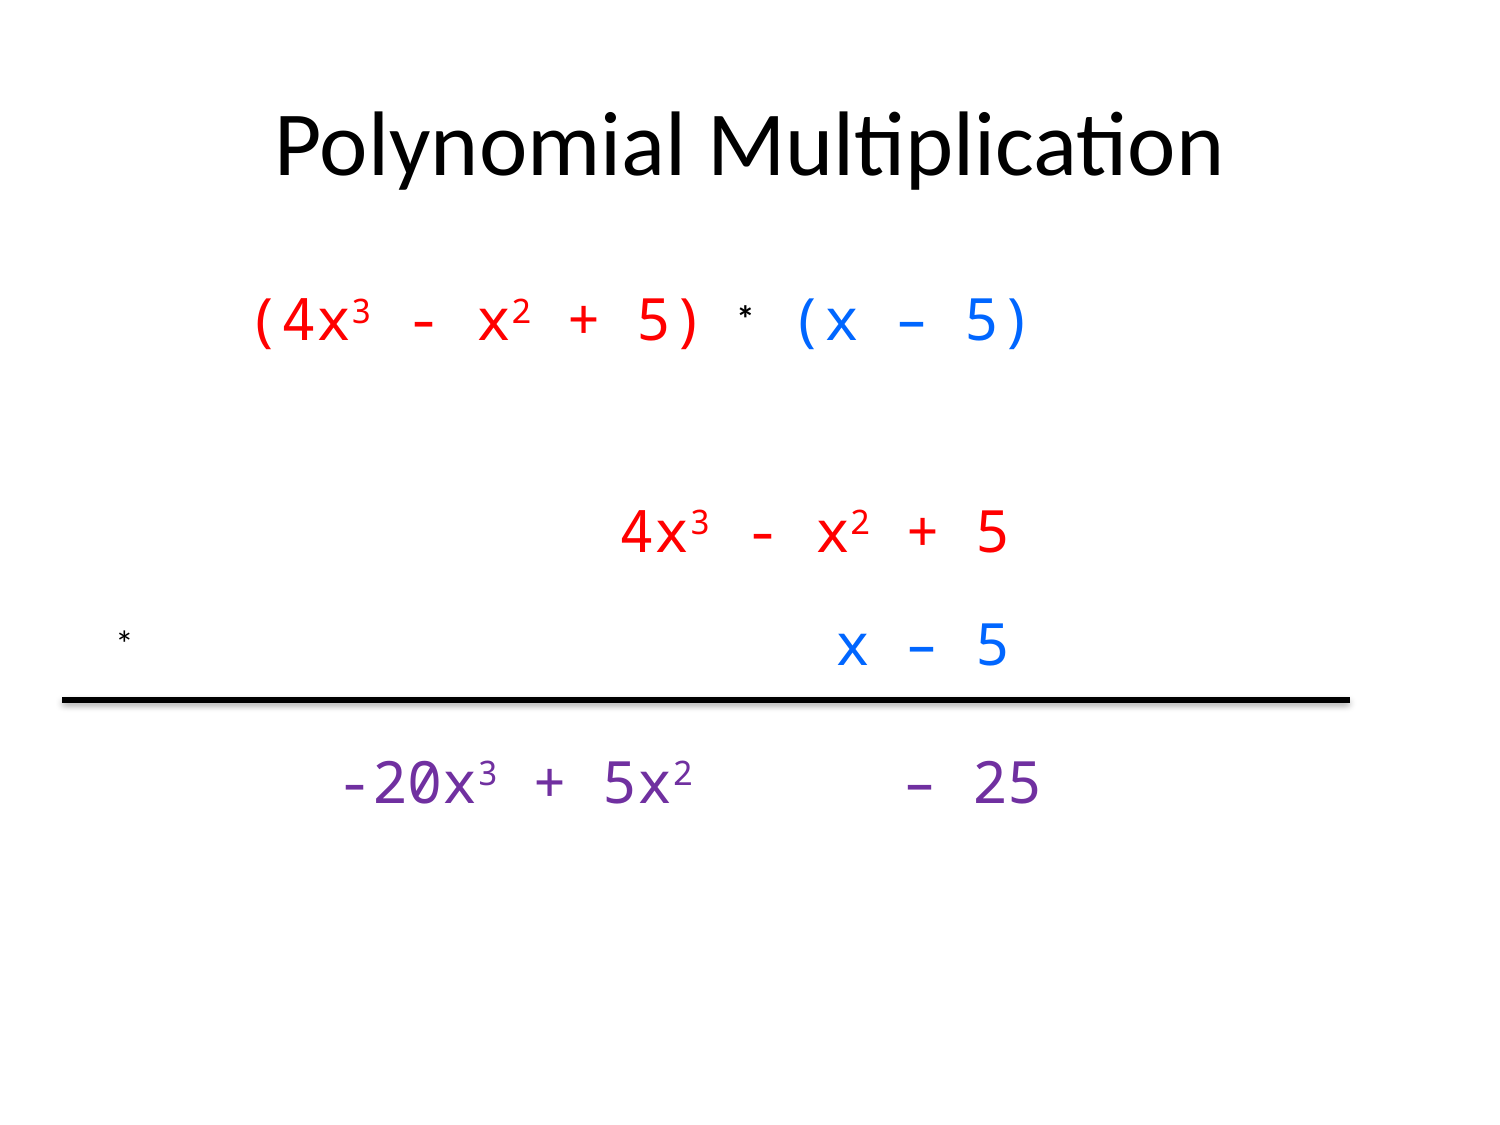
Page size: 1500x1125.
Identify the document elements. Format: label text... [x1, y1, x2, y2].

text_box -20x3 + 5x2 – 25 [162, 737, 1323, 823]
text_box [62, 274, 1351, 701]
title Polynomial Multiplication [75, 45, 1425, 233]
